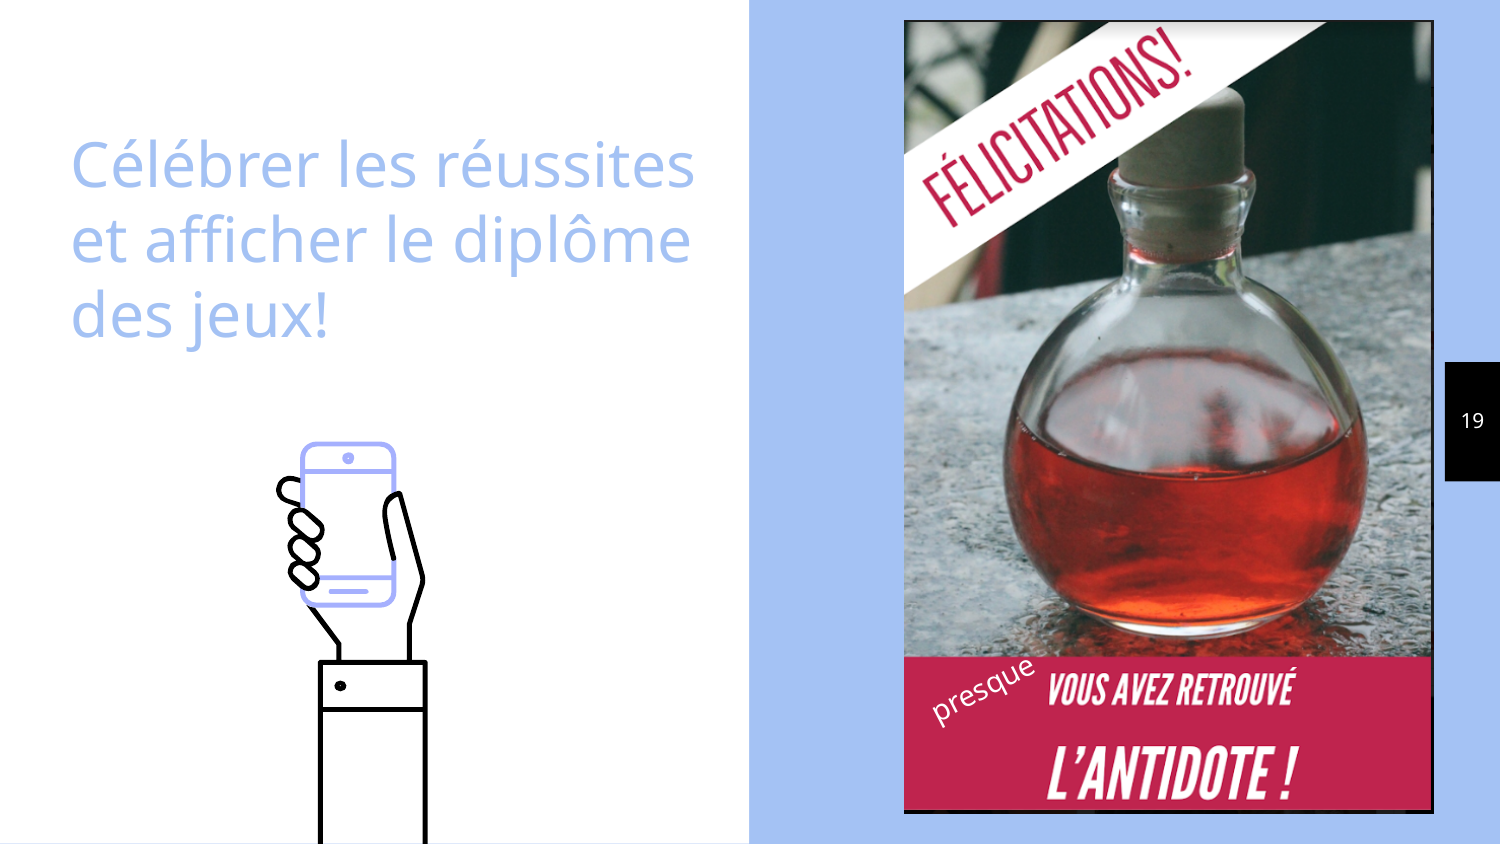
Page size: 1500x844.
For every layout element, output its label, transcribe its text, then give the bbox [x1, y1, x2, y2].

slide_number 19 [1444, 362, 1500, 482]
picture [903, 19, 1434, 815]
list Célébrer les réussites et afficher le diplôme des jeux! [55, 110, 714, 725]
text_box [273, 441, 428, 844]
